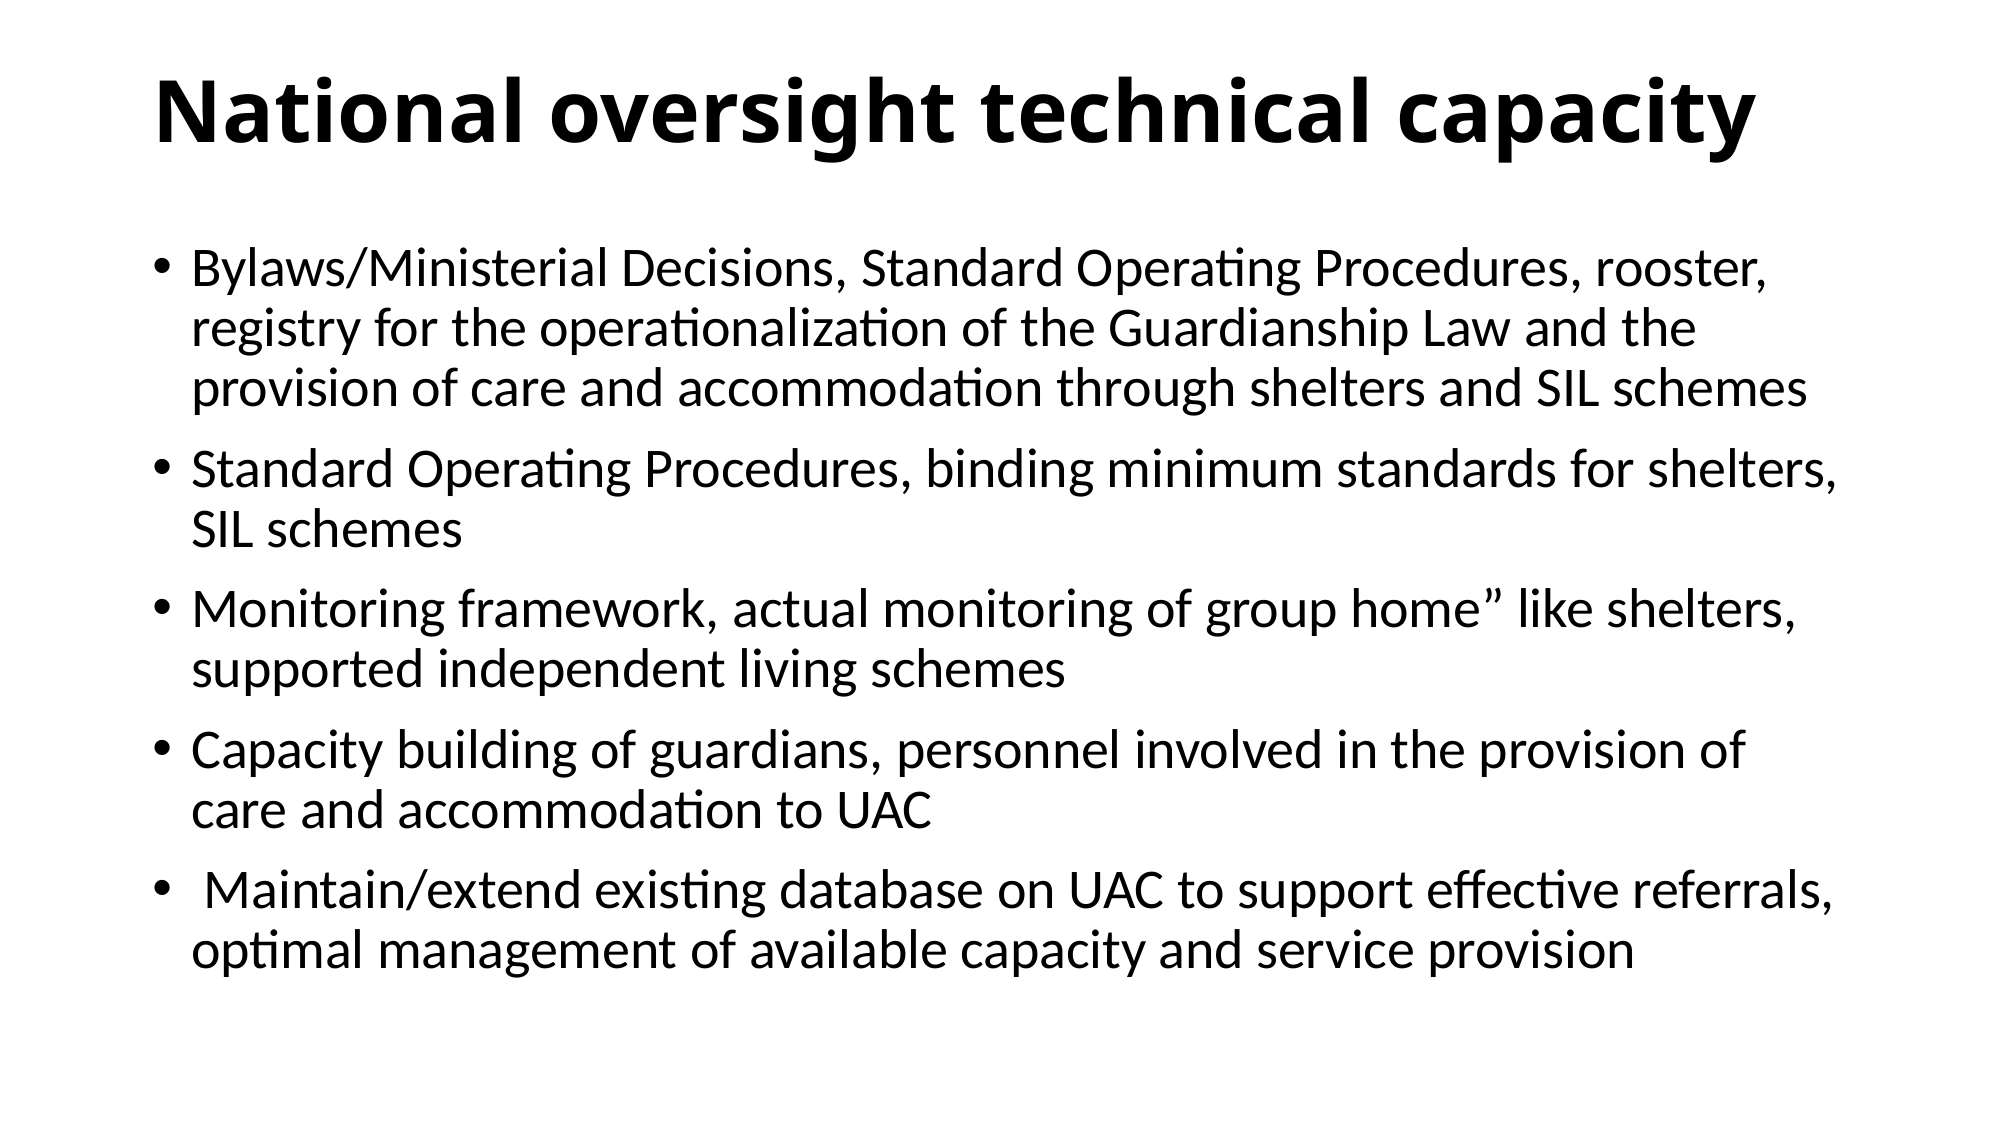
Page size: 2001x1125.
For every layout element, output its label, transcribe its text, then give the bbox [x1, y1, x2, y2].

title National oversight technical capacity [137, 59, 1863, 170]
list Bylaws/Ministerial Decisions, Standard Operating Procedures, rooster, registry for the operationalization of the Guardianship Law and the provision of care and accommodation through shelters and SIL schemes Standard Operating Procedures, binding minimum standards for shelters, SIL schemes Monitoring framework, actual monitoring of group home” like shelters, supported independent living schemes Capacity building of guardians, personnel involved in the provision of care and accommodation to UAC Maintain/extend existing database on UAC to support effective referrals, optimal management of available capacity and service provision [137, 230, 1863, 1014]
